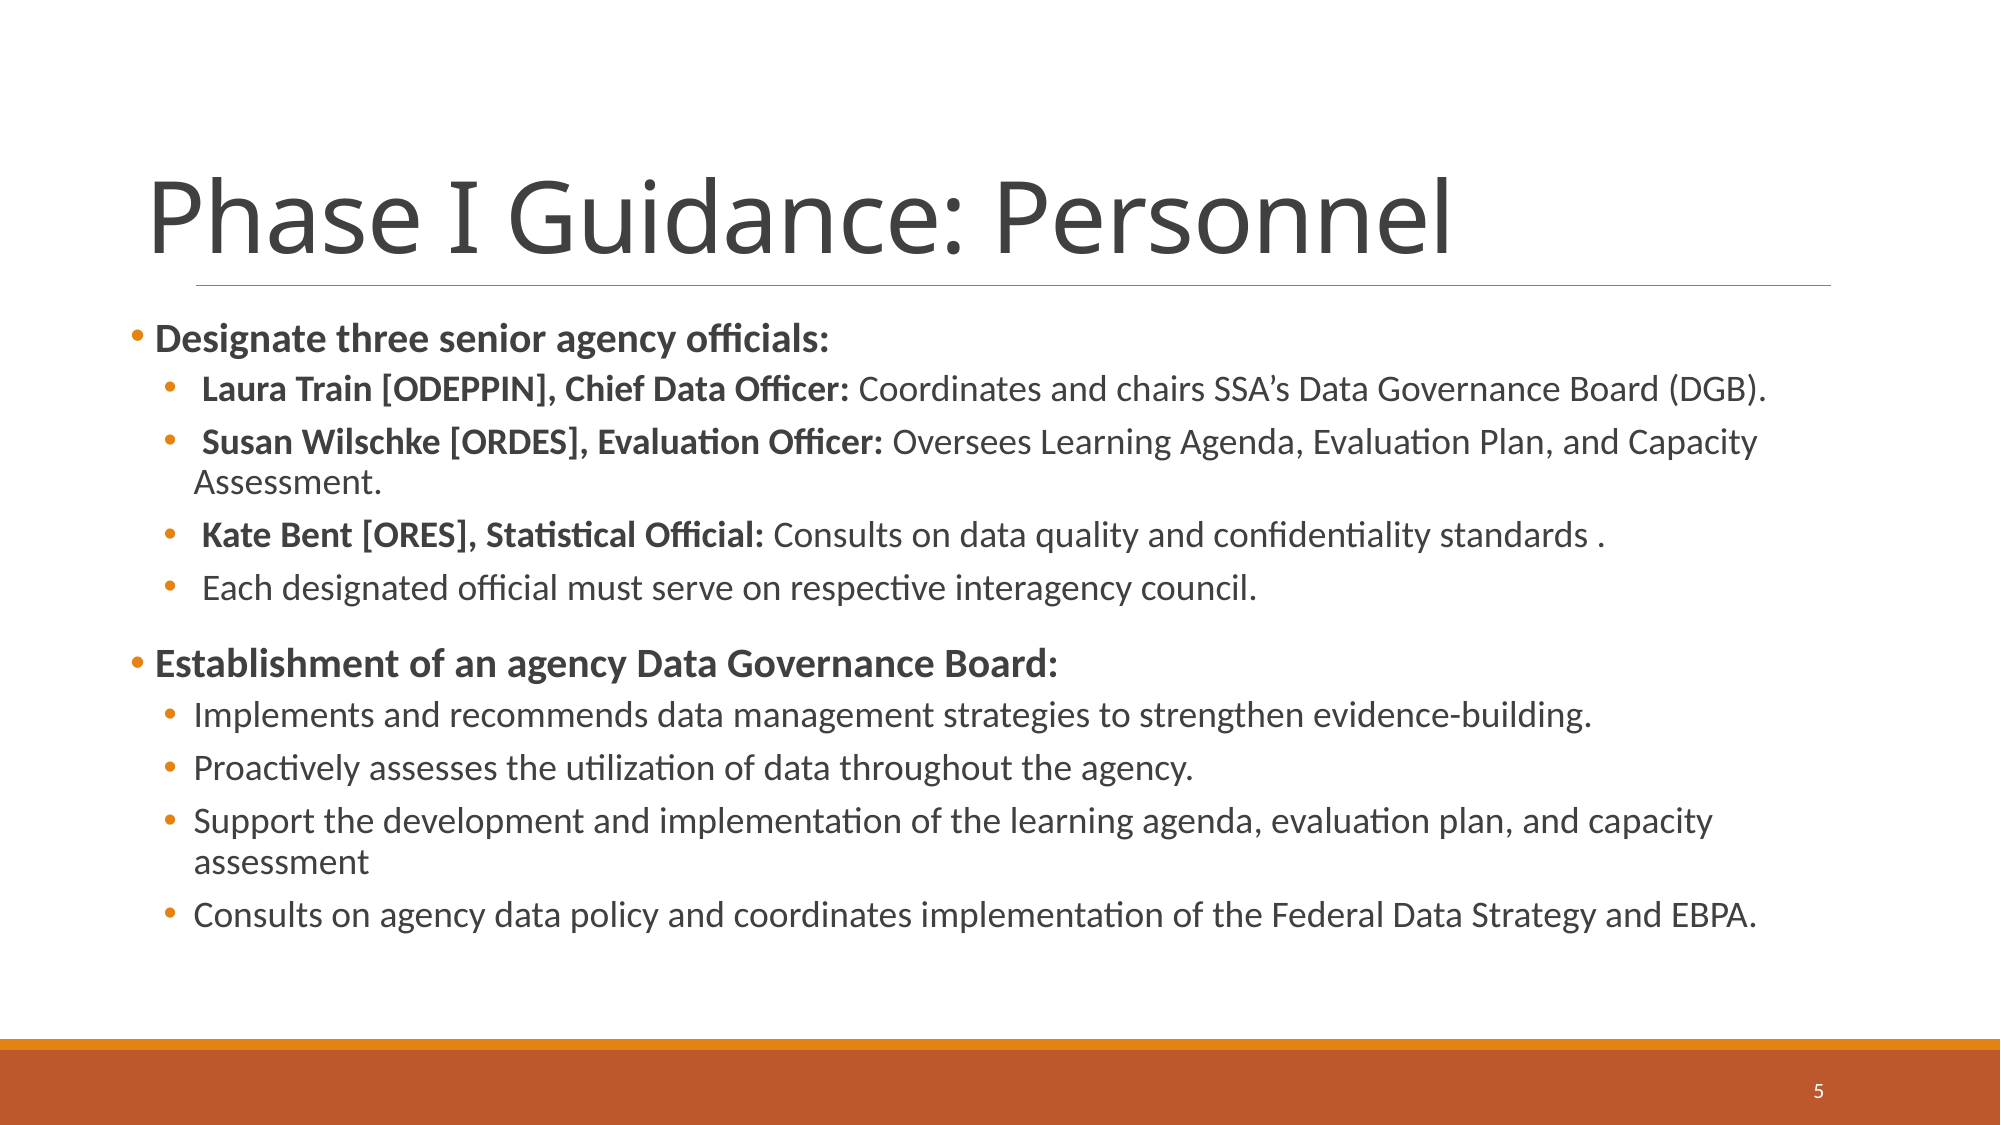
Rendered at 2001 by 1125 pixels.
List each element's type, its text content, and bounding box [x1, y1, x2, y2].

slide_number 5 [1624, 1059, 1840, 1120]
title Phase I Guidance: Personnel [130, 130, 1781, 282]
list Designate three senior agency officials: Laura Train [ODEPPIN], Chief Data Officer: Coordinates and chairs SSA’s Data Governance Board (DGB). Susan Wilschke [ORDES], Evaluation Officer: Oversees Learning Agenda, Evaluation Plan, and Capacity Assessment. Kate Bent [ORES], Statistical Official: Consults on data quality and confidentiality standards . Each designated official must serve on respective interagency council. Establishment of an agency Data Governance Board: Implements and recommends data management strategies to strengthen evidence-building. Proactively assesses the utilization of data throughout the agency. Support the development and implementation of the learning agenda, evaluation plan, and capacity assessment Consults on agency data policy and coordinates implementation of the Federal Data Strategy and EBPA. [130, 302, 1830, 963]
